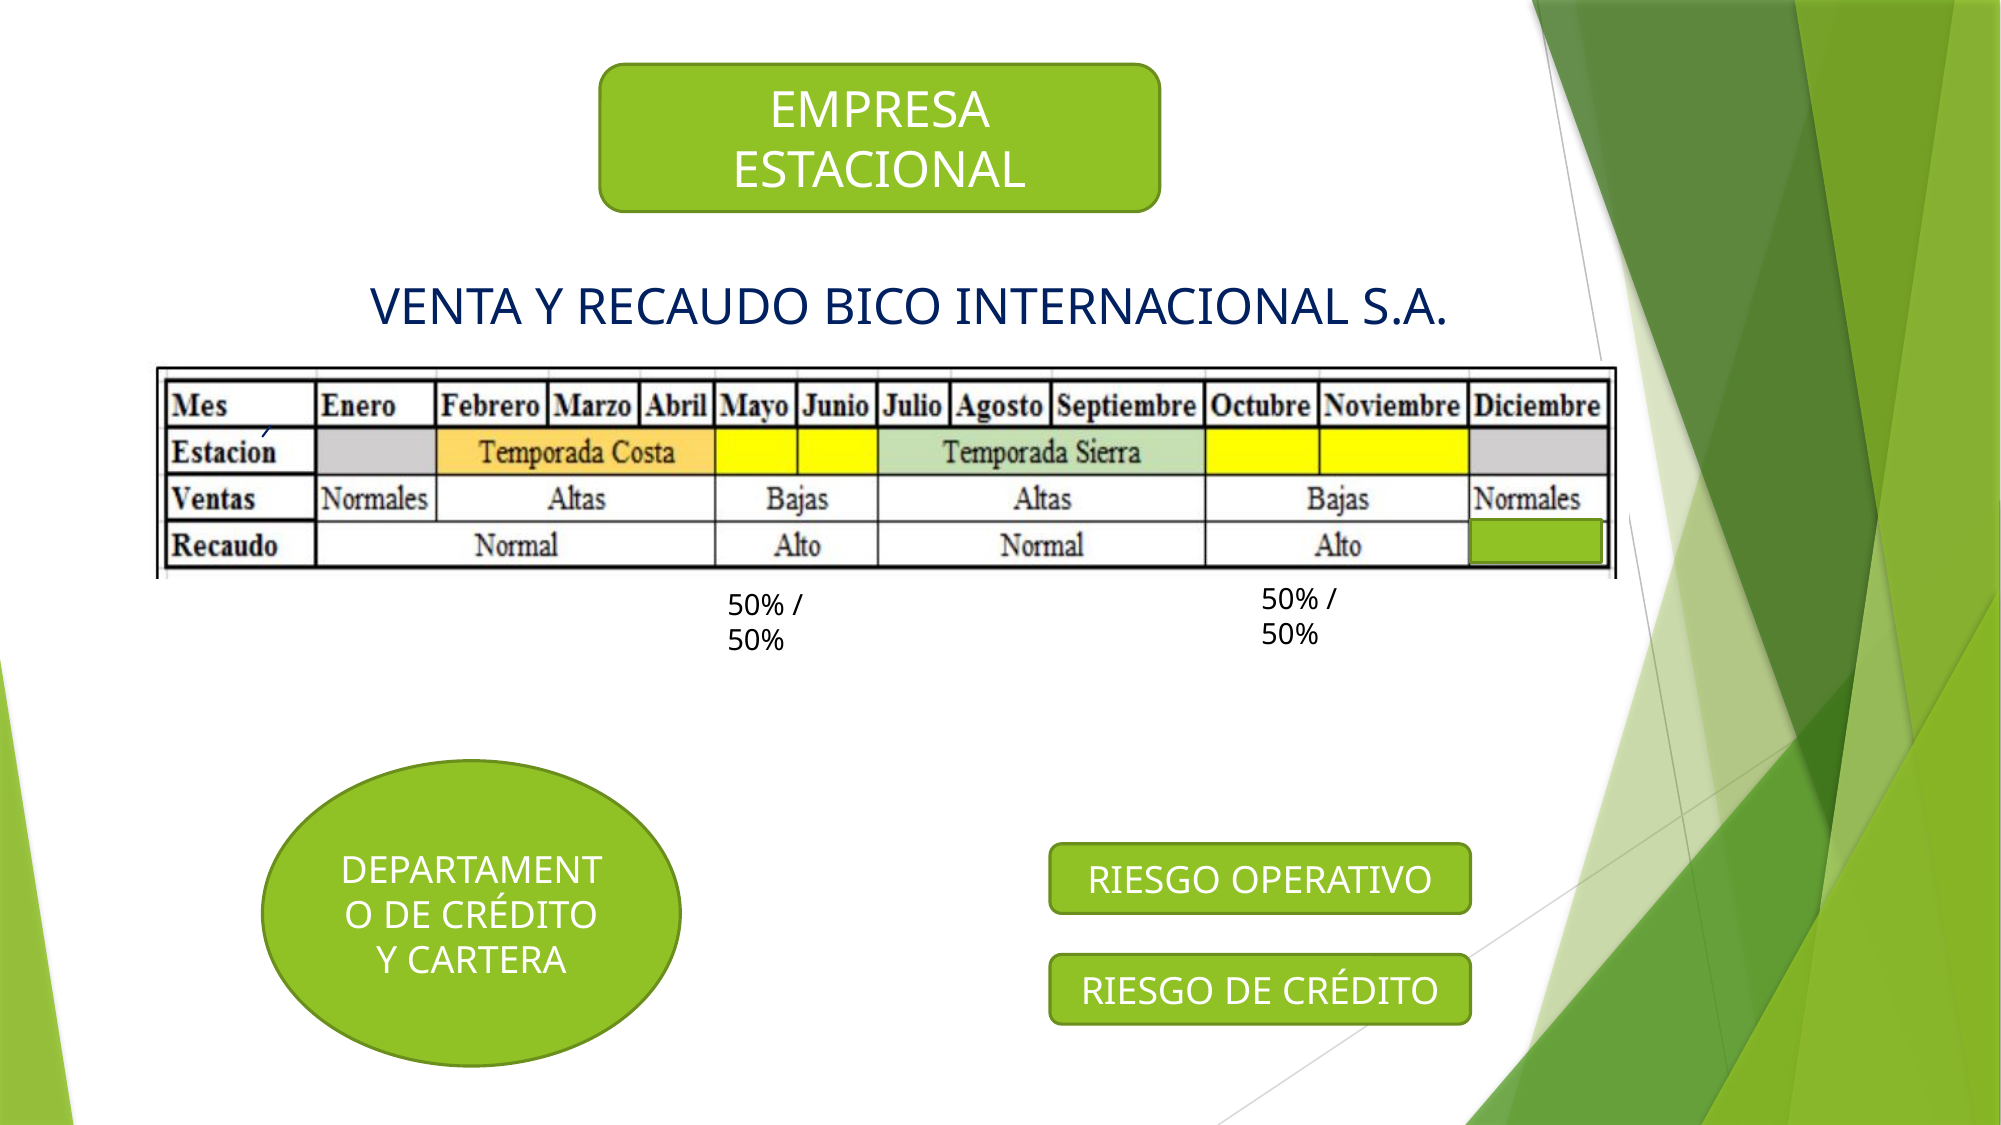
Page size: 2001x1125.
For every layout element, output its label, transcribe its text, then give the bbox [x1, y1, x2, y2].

text_box RIESGO DE CRÉDITO [1048, 952, 1473, 1026]
text_box EMPRESA ESTACIONAL [598, 62, 1162, 214]
text_box RIESGO OPERATIVO [1048, 842, 1473, 915]
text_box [261, 425, 271, 438]
text_box DEPARTAMENTO DE CRÉDITO Y CARTERA [260, 759, 682, 1068]
picture [146, 361, 1629, 579]
text_box 50% / 50% [712, 586, 882, 664]
text_box 50% / 50% [1246, 586, 1416, 658]
title VENTA Y RECAUDO BICO INTERNACIONAL S.A. [85, 266, 1735, 366]
